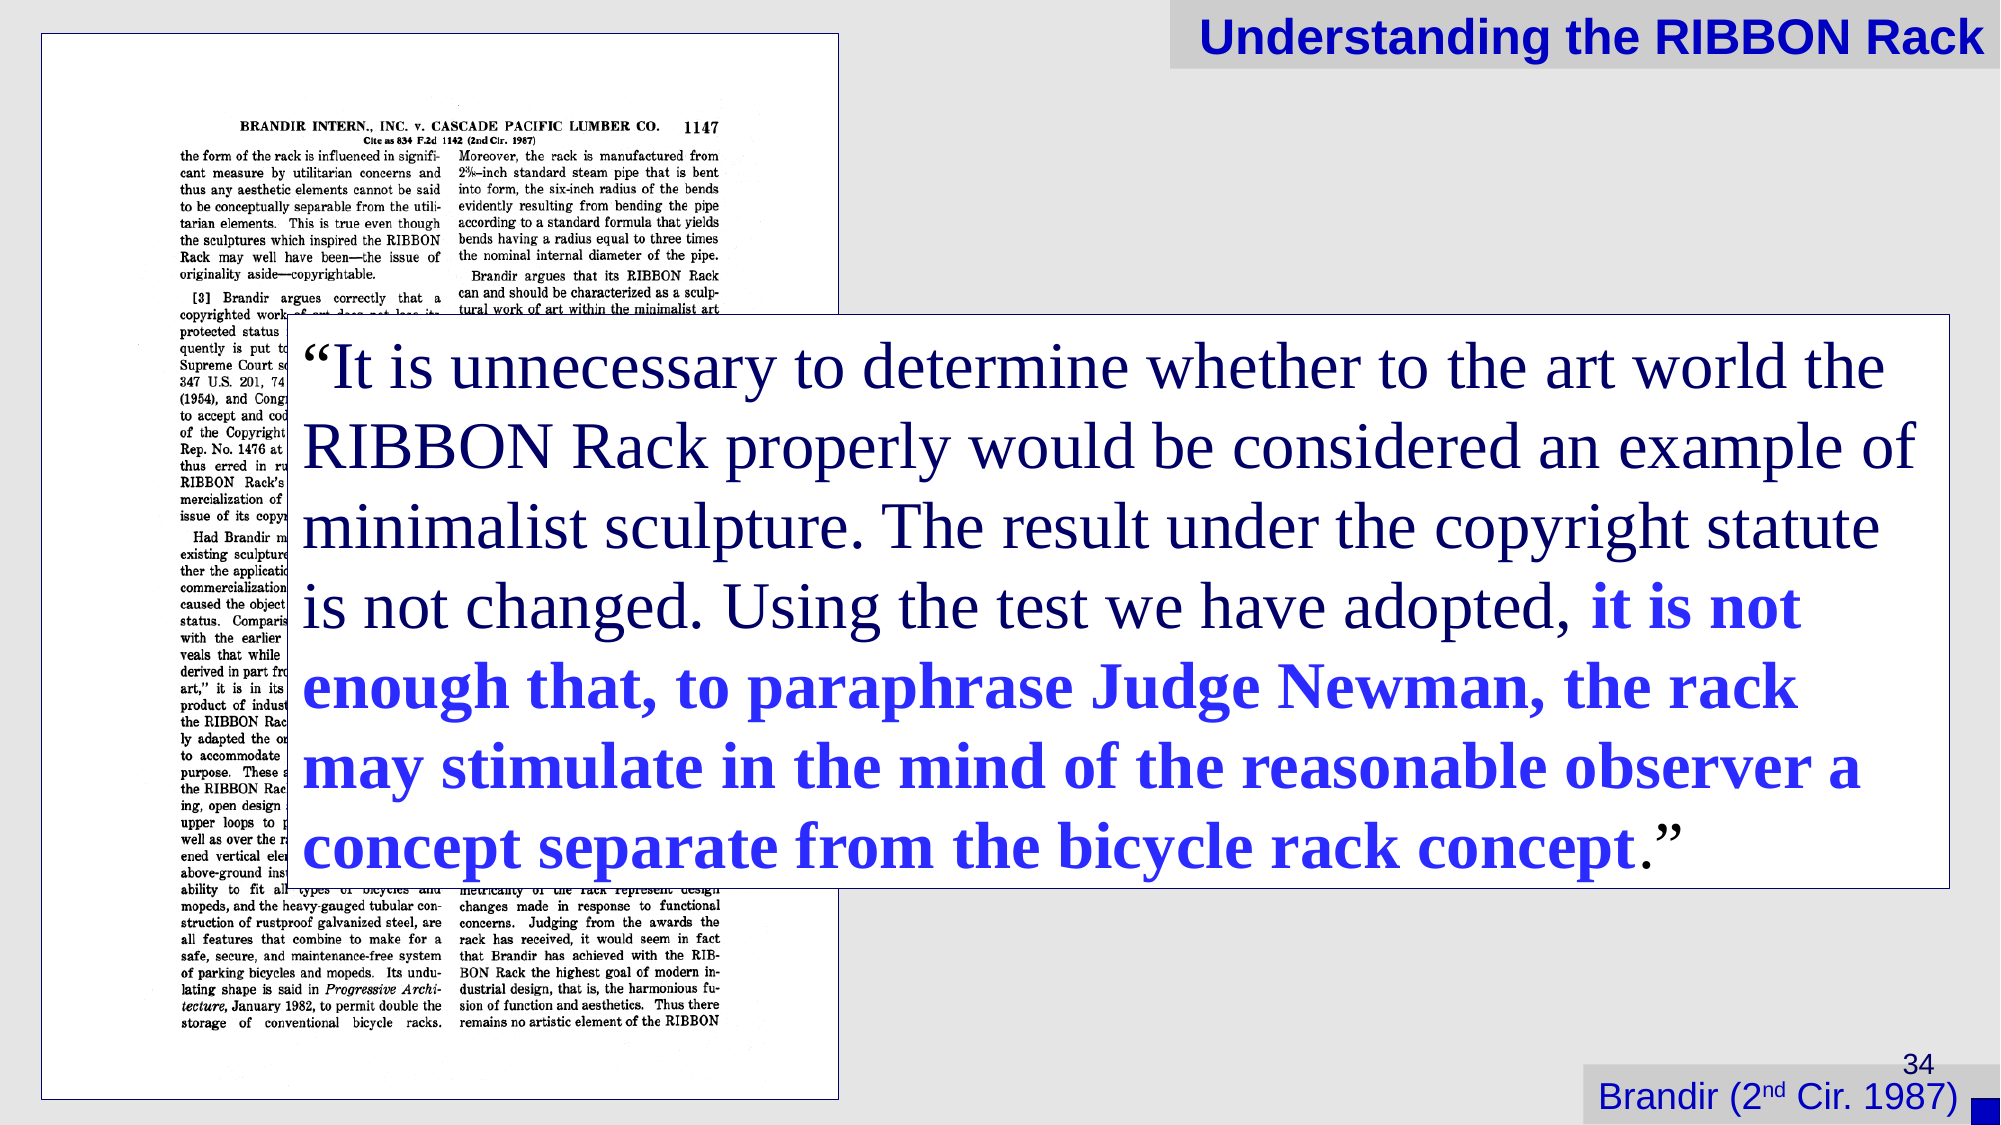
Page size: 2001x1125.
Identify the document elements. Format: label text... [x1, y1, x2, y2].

title Understanding the RIBBON Rack [1170, 0, 2000, 69]
text_box “It is unnecessary to determine whether to the art world the RIBBON Rack properly would be considered an example of minimalist sculpture. The result under the copyright statute is not changed. Using the test we have adopted, it is not enough that, to paraphrase Judge Newman, the rack may stimulate in the mind of the reasonable observer a concept separate from the bicycle rack concept.” [843, 314, 1950, 889]
text_box [1971, 1099, 2000, 1125]
slide_number 34 [1533, 1024, 1951, 1101]
picture [41, 34, 839, 1100]
text_box Brandir (2nd Cir. 1987) [1583, 1064, 2000, 1125]
